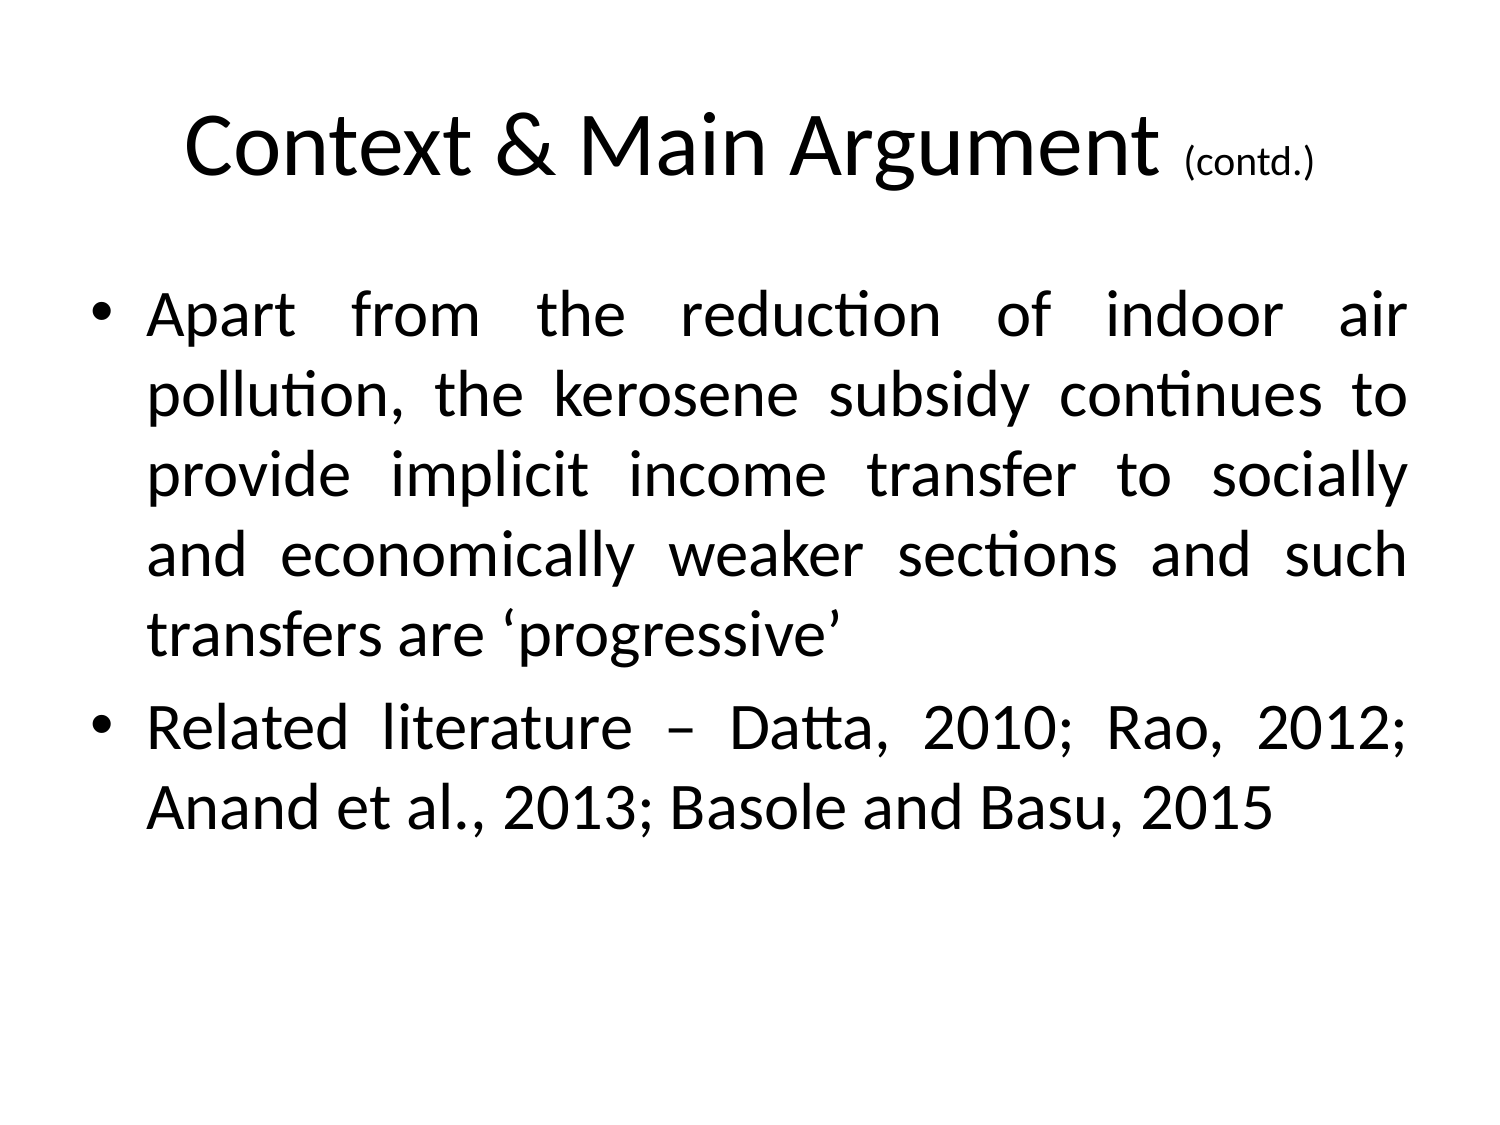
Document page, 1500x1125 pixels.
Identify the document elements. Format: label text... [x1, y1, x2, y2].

list Apart from the reduction of indoor air pollution, the kerosene subsidy continues to provide implicit income transfer to socially and economically weaker sections and such transfers are ‘progressive’ Related literature – Datta, 2010; Rao, 2012; Anand et al., 2013; Basole and Basu, 2015 [75, 262, 1425, 1005]
title Context & Main Argument (contd.) [75, 45, 1425, 233]
